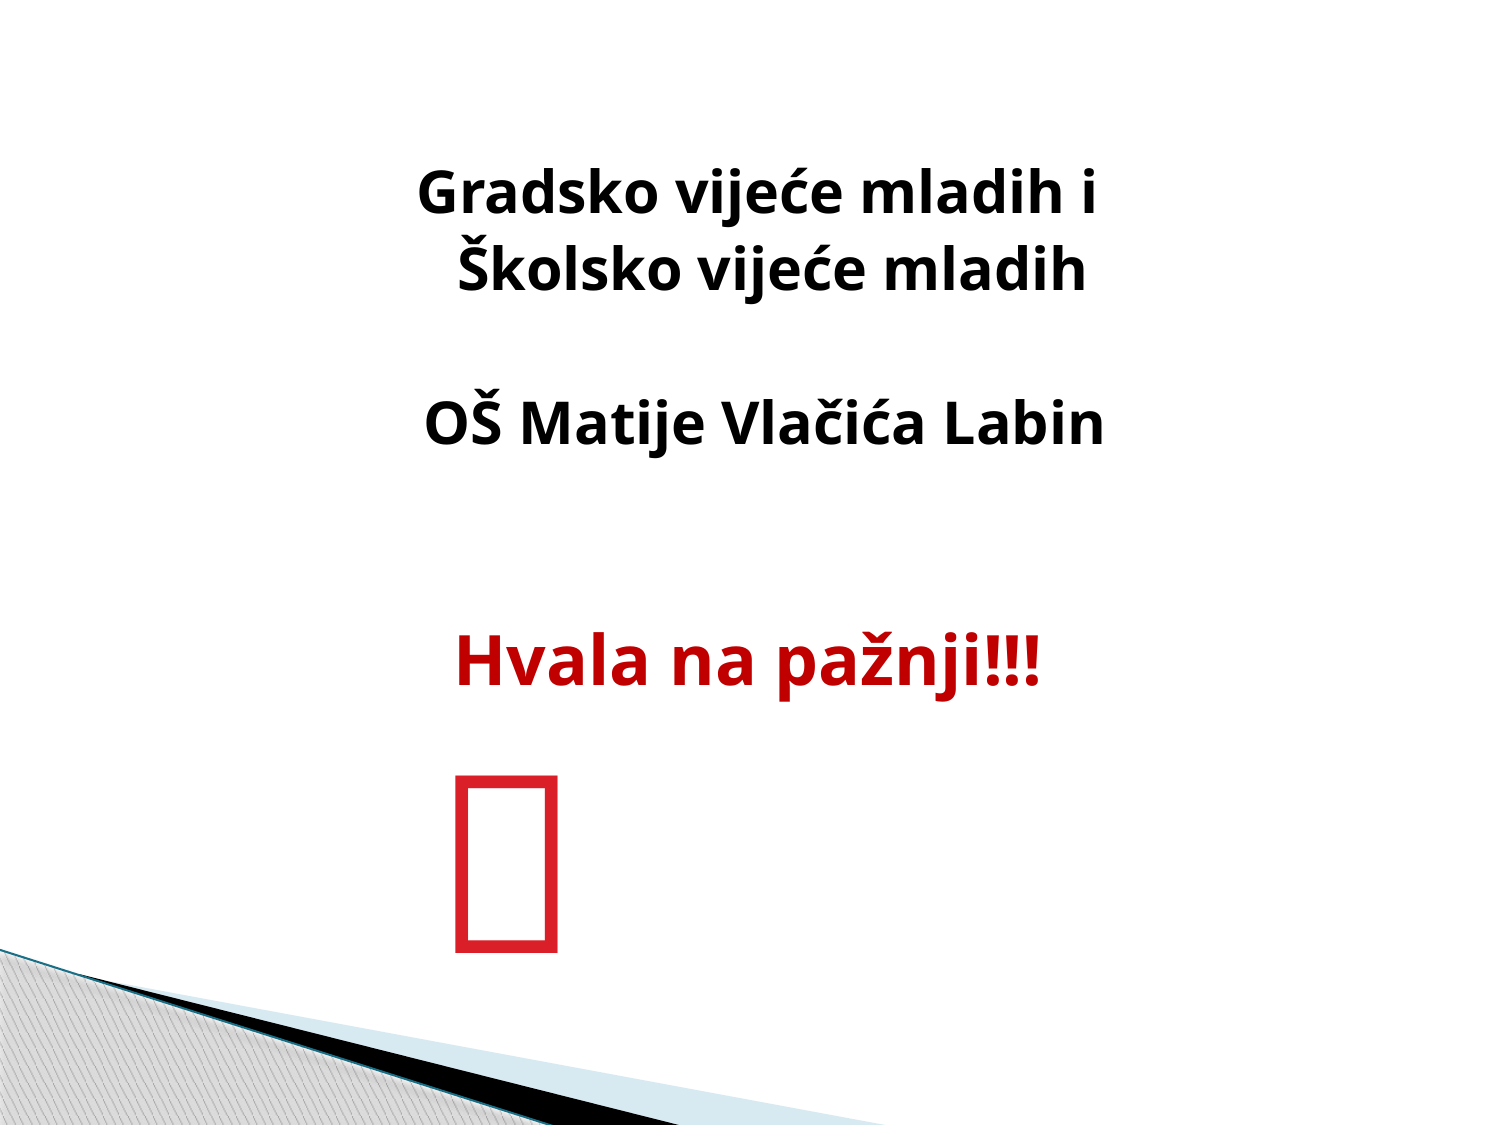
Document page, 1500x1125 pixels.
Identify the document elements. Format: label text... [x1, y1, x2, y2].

list Gradsko vijeće mladih i Školsko vijeće mladih OŠ Matije Vlačića Labin Hvala na pažnji!!!  [75, 93, 1425, 1067]
